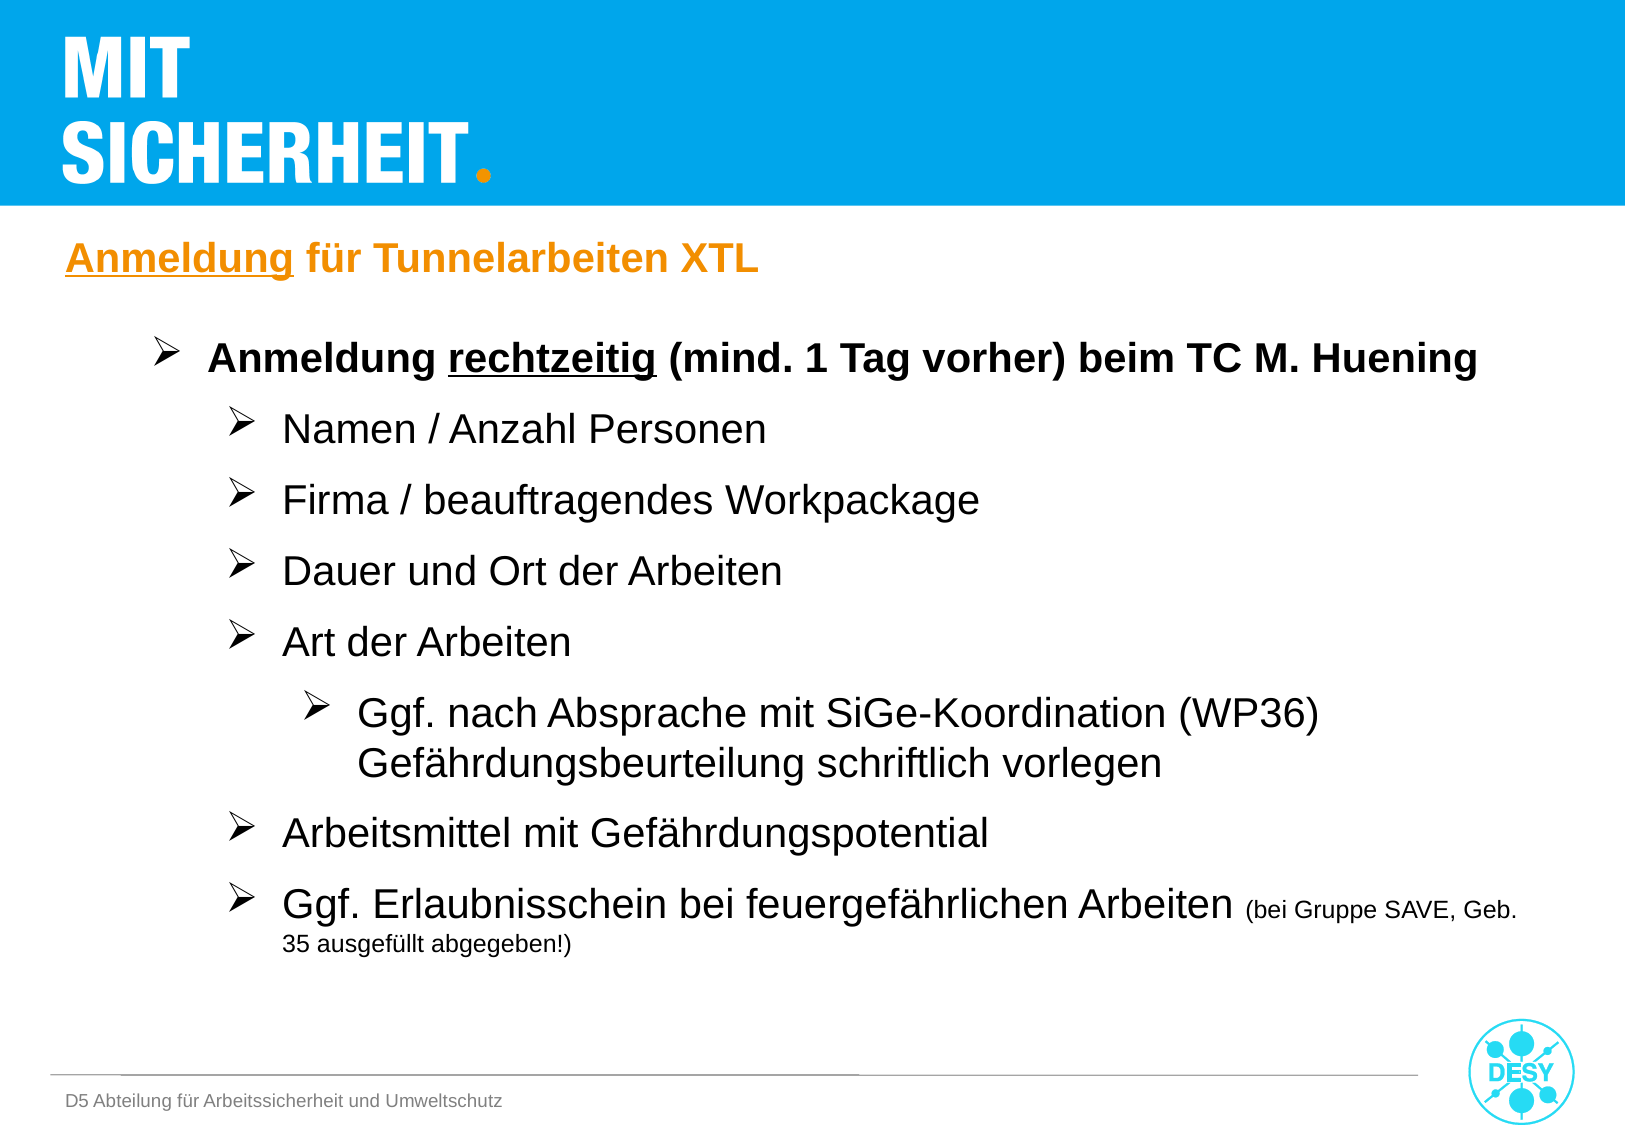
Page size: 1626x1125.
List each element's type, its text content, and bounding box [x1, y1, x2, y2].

picture [131, 37, 144, 97]
picture [410, 123, 423, 182]
picture [63, 122, 103, 183]
picture [151, 37, 189, 97]
picture [132, 122, 173, 183]
picture [228, 123, 263, 182]
picture [367, 123, 402, 182]
picture [319, 123, 358, 182]
text_box Anmeldung rechtzeitig (mind. 1 Tag vorher) beim TC M. Huening Namen / Anzahl Personen Firma / beauftragendes Workpackage Dauer und Ort der Arbeiten Art der Arbeiten Ggf. nach Absprache mit SiGe-Koordination (WP36) Gefährdungsbeurteilung schriftlich vorlegen Arbeitsmittel mit Gefährdungspotential Ggf. Erlaubnisschein bei feuergefährlichen Arbeiten (bei Gruppe SAVE, Geb. 35 ausgefüllt abgegeben!) [135, 323, 1565, 965]
picture [111, 123, 124, 182]
picture [429, 123, 468, 182]
text_box Anmeldung für Tunnelarbeiten XTL [50, 223, 1565, 304]
picture [179, 123, 218, 182]
picture [66, 37, 121, 97]
picture [477, 169, 490, 182]
picture [270, 123, 310, 182]
